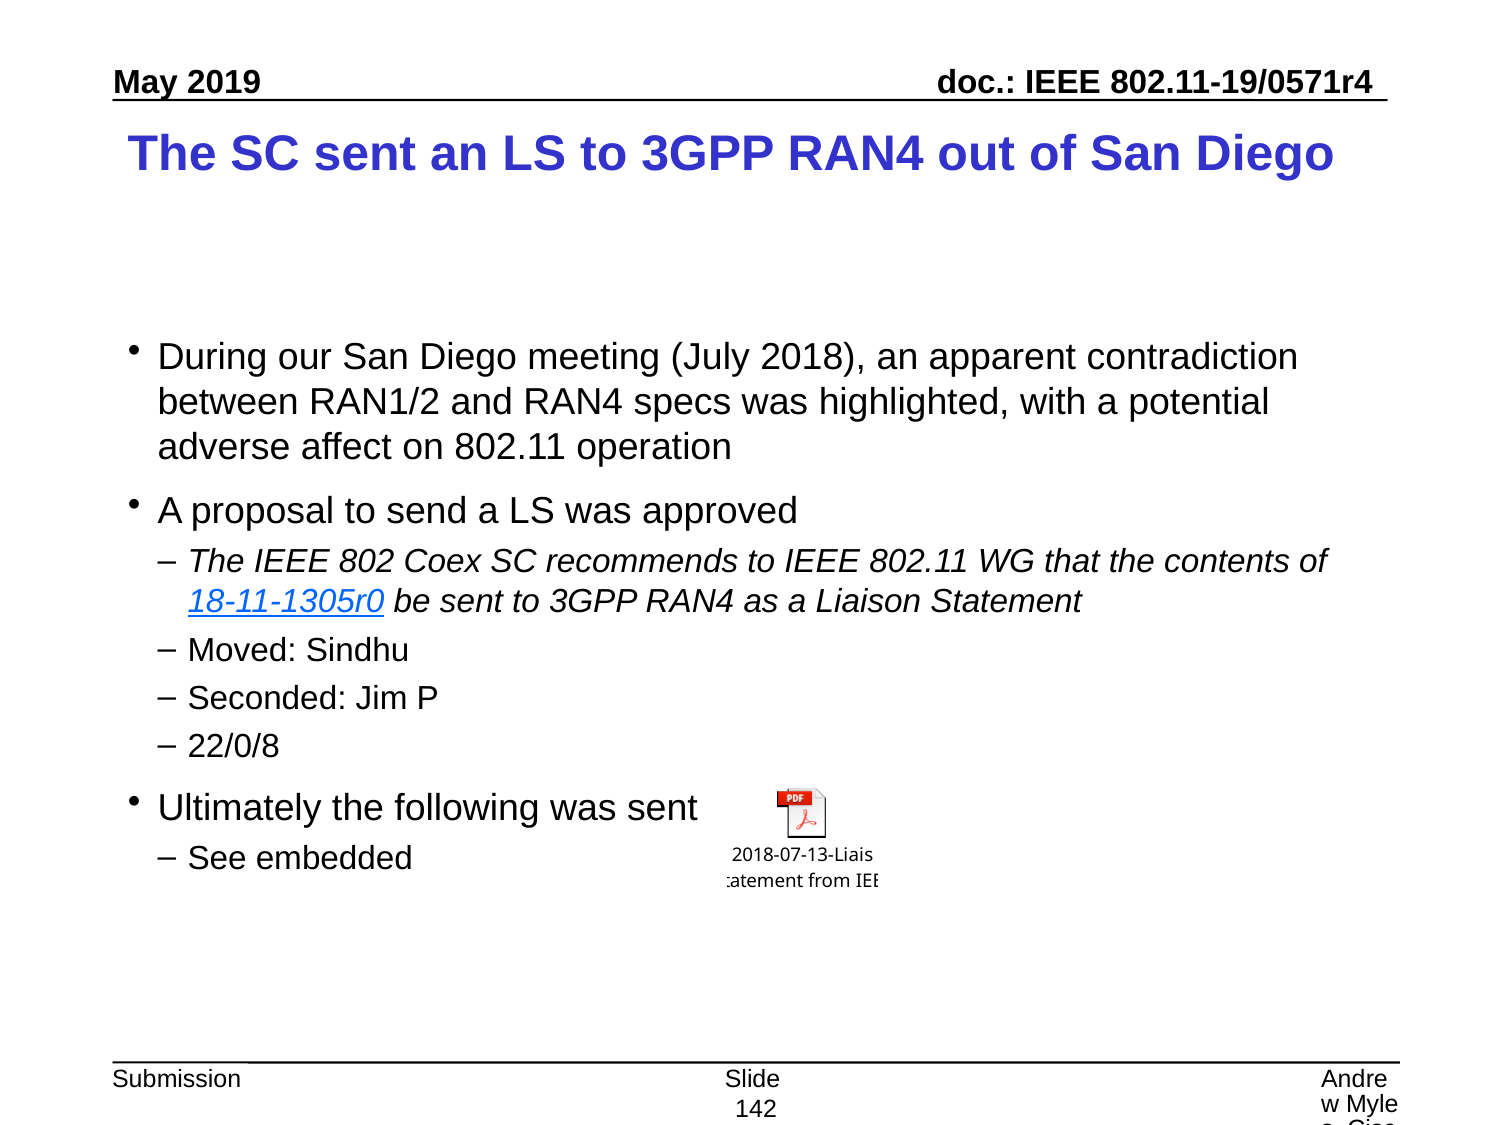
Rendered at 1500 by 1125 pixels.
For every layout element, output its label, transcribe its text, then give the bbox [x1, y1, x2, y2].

slide_number Slide 142 [709, 1061, 803, 1093]
title The SC sent an LS to 3GPP RAN4 out of San Diego [112, 112, 1388, 288]
footer Andrew Myles, Cisco [1320, 1061, 1402, 1093]
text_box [727, 787, 878, 920]
list During our San Diego meeting (July 2018), an apparent contradiction between RAN1/2 and RAN4 specs was highlighted, with a potential adverse affect on 802.11 operation A proposal to send a LS was approved The IEEE 802 Coex SC recommends to IEEE 802.11 WG that the contents of 18-11-1305r0 be sent to 3GPP RAN4 as a Liaison Statement Moved: Sindhu Seconded: Jim P 22/0/8 Ultimately the following was sent See embedded [112, 324, 1388, 1000]
